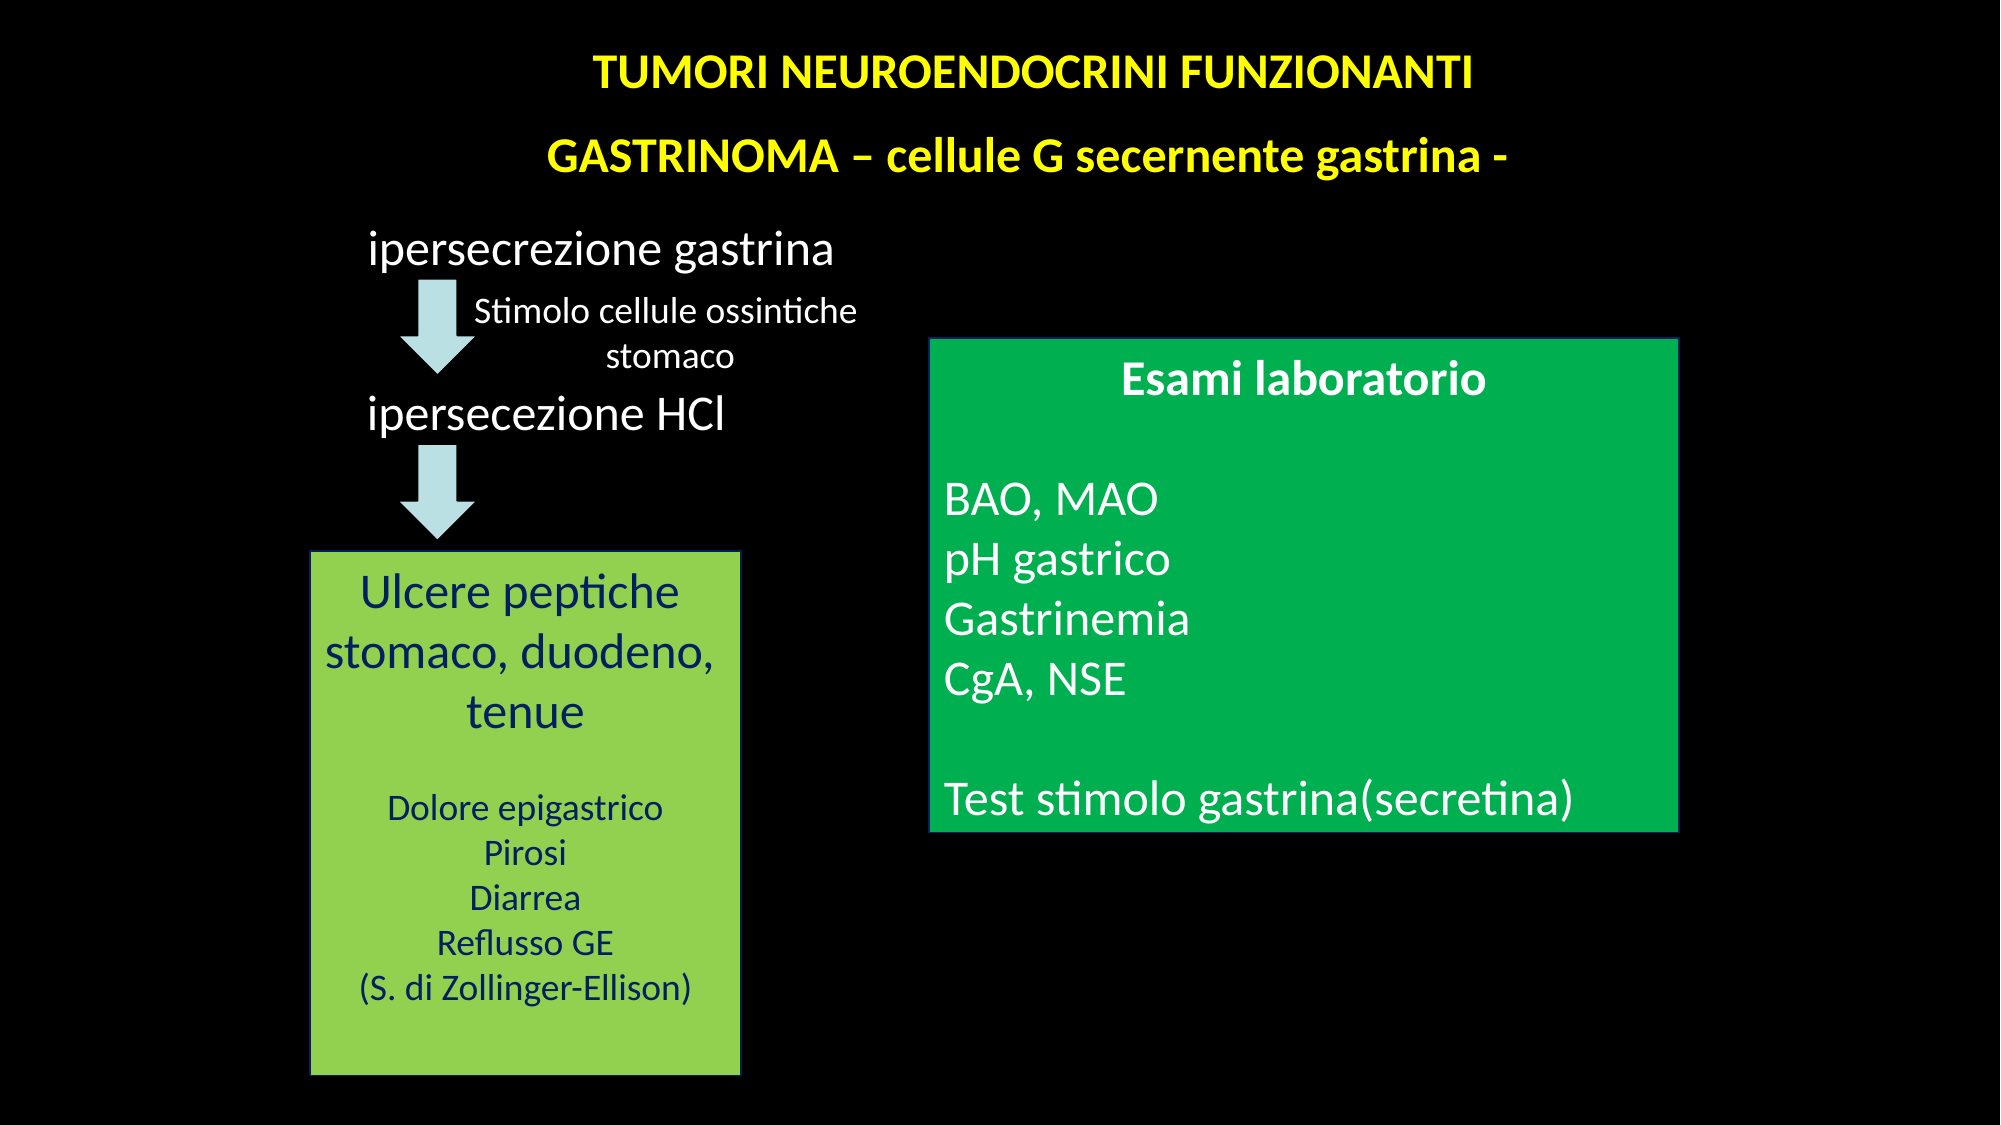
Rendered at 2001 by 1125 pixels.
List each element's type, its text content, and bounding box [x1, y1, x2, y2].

text_box ipersecezione HCl [352, 373, 741, 449]
text_box [397, 278, 459, 373]
text_box Stimolo cellule ossintiche stomaco [459, 279, 882, 384]
text_box Ulcere peptiche stomaco, duodeno, tenue Dolore epigastrico Pirosi Diarrea Reflusso GE (S. di Zollinger-Ellison) [310, 550, 741, 1076]
text_box TUMORI NEUROENDOCRINI FUNZIONANTI GASTRINOMA – cellule G secernente gastrina - [515, 7, 1541, 190]
text_box Esami laboratorio BAO, MAO pH gastrico Gastrinemia CgA, NSE Test stimolo gastrina(secretina) [929, 337, 1680, 833]
text_box [397, 444, 478, 541]
text_box ipersecrezione gastrina [352, 207, 851, 283]
